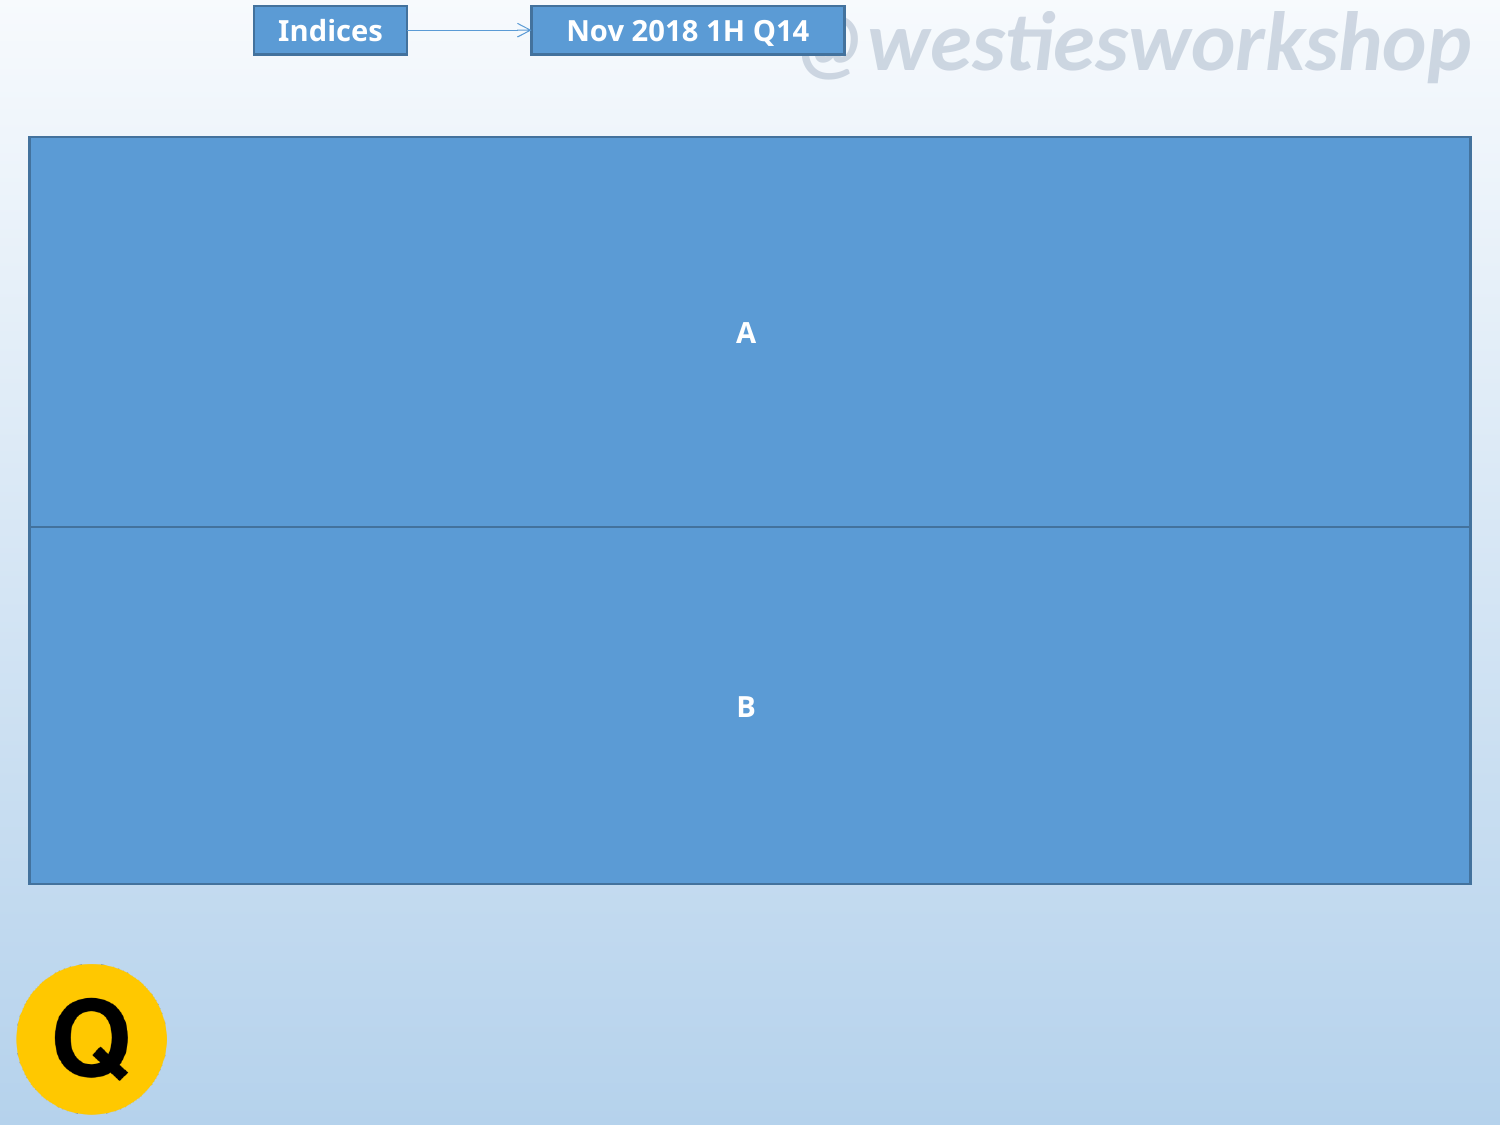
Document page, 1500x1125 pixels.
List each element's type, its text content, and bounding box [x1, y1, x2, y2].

picture [29, 137, 1471, 885]
text_box Indices [253, 5, 408, 56]
picture [0, 940, 191, 1125]
text_box Nov 2018 1H Q14 [530, 5, 846, 56]
